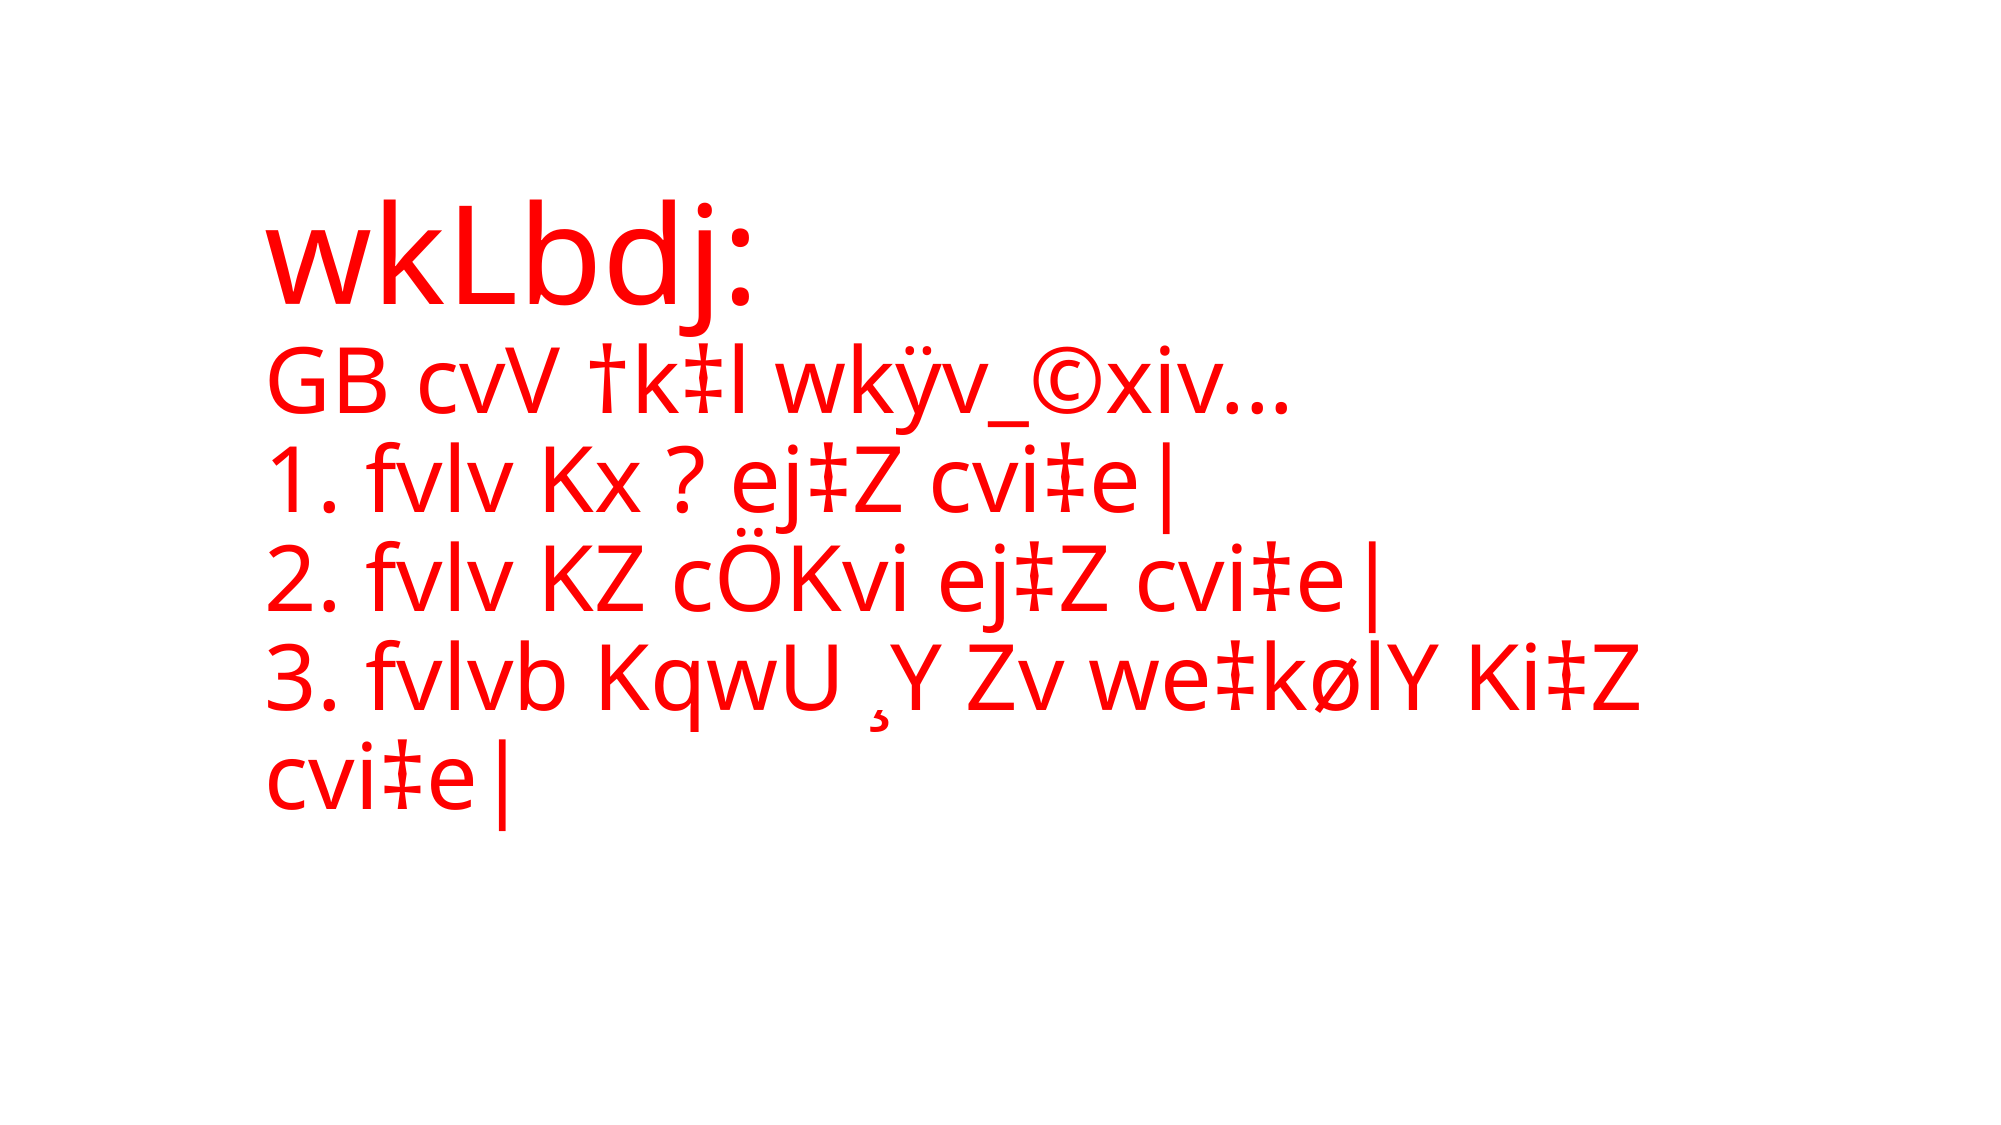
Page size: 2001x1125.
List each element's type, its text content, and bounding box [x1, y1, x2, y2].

title wkLbdj: GB cvV †k‡l wkÿv_©xiv... 1. fvlv Kx ? ej‡Z cvi‡e| 2. fvlv KZ cÖKvi ej‡Z cvi‡e| 3. fvlvb KqwU ¸Y Zv we‡kølY Ki‡Z cvi‡e| [249, 0, 1750, 1125]
